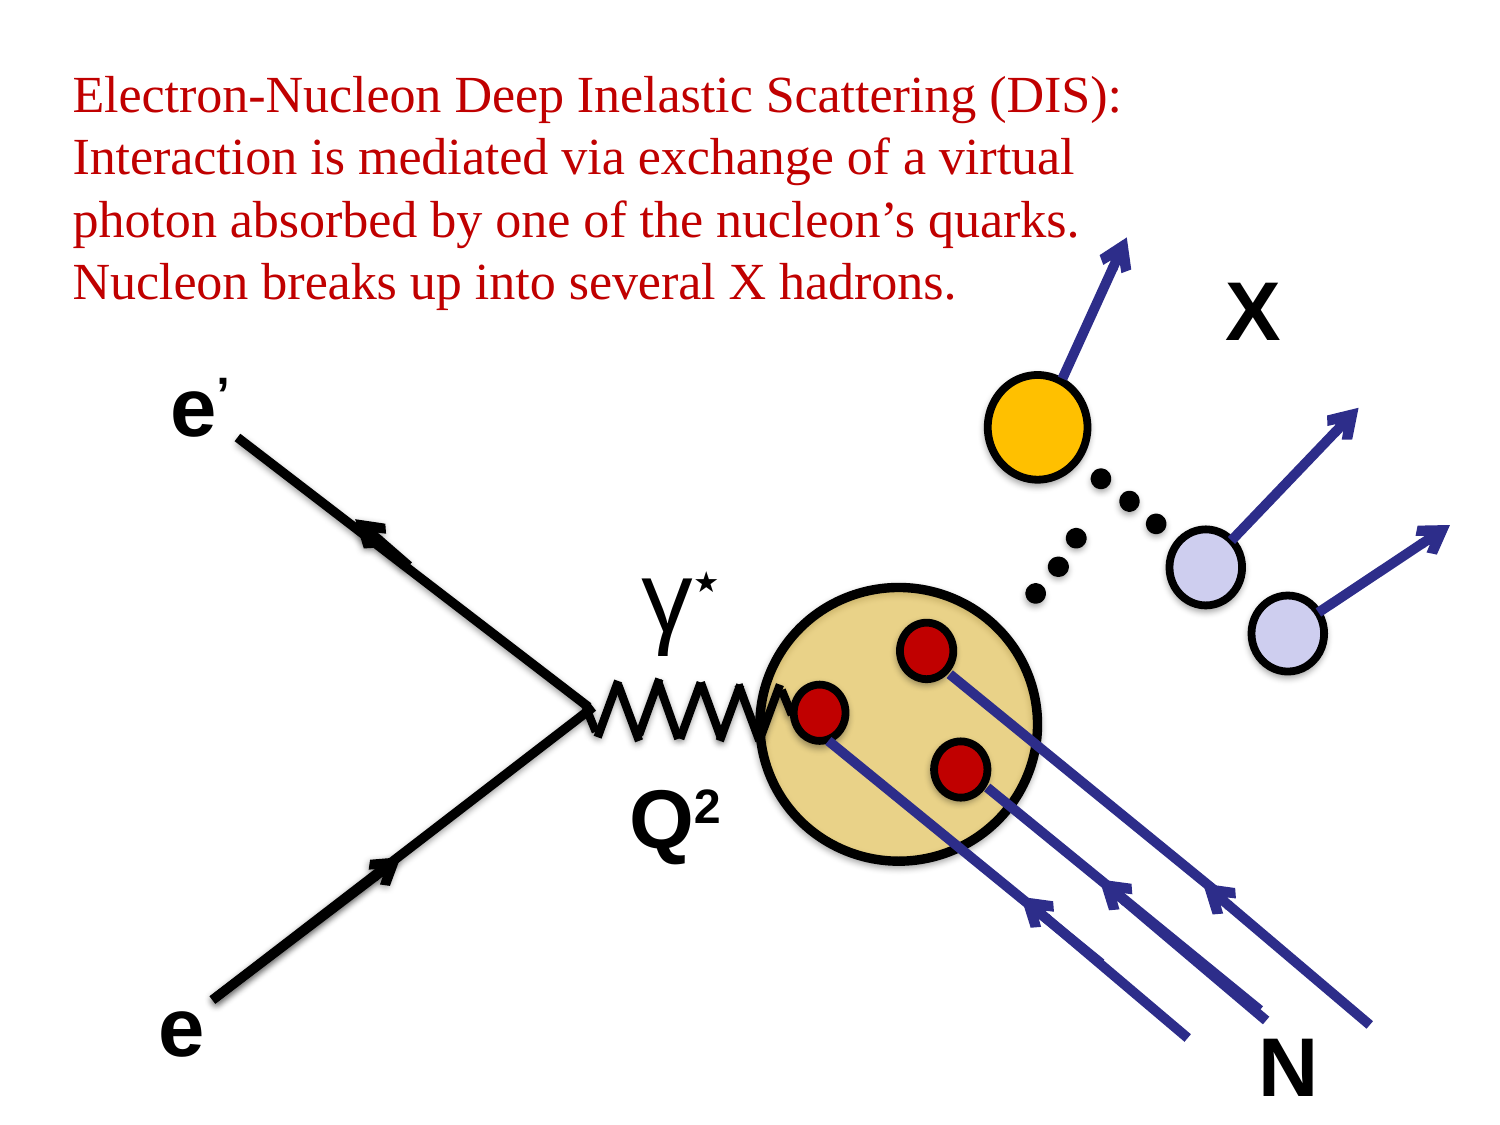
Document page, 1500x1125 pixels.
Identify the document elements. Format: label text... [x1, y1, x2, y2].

text_box Electron-Nucleon Deep Inelastic Scattering (DIS): Interaction is mediated via exchange of a virtual photon absorbed by one of the nucleon’s quarks. Nucleon breaks up into several X hadrons. [57, 53, 1151, 318]
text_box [149, 237, 1451, 1111]
